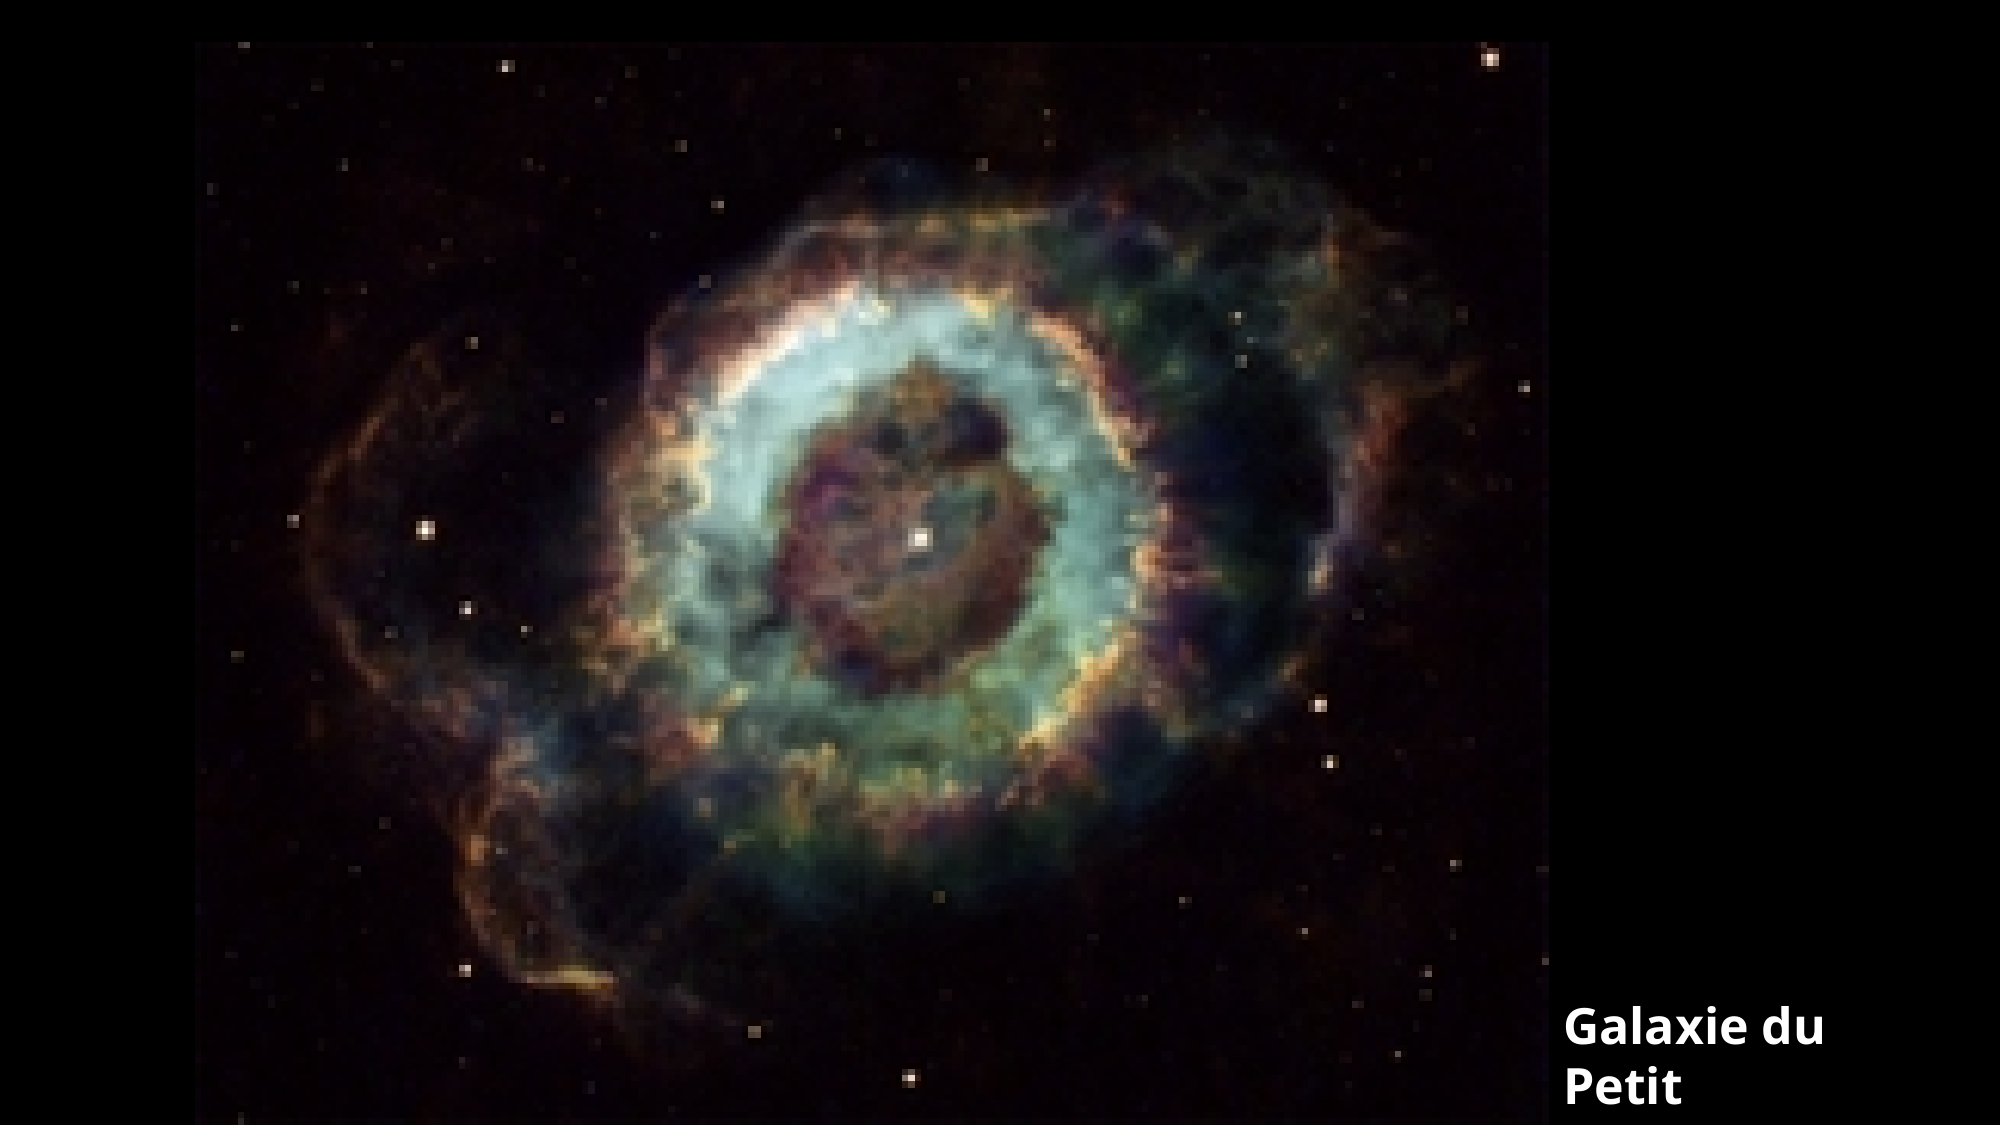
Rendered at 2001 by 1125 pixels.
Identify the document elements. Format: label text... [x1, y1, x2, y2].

text_box Galaxie du Petit Fantôme [1549, 987, 1894, 1125]
picture [195, 42, 1549, 1125]
